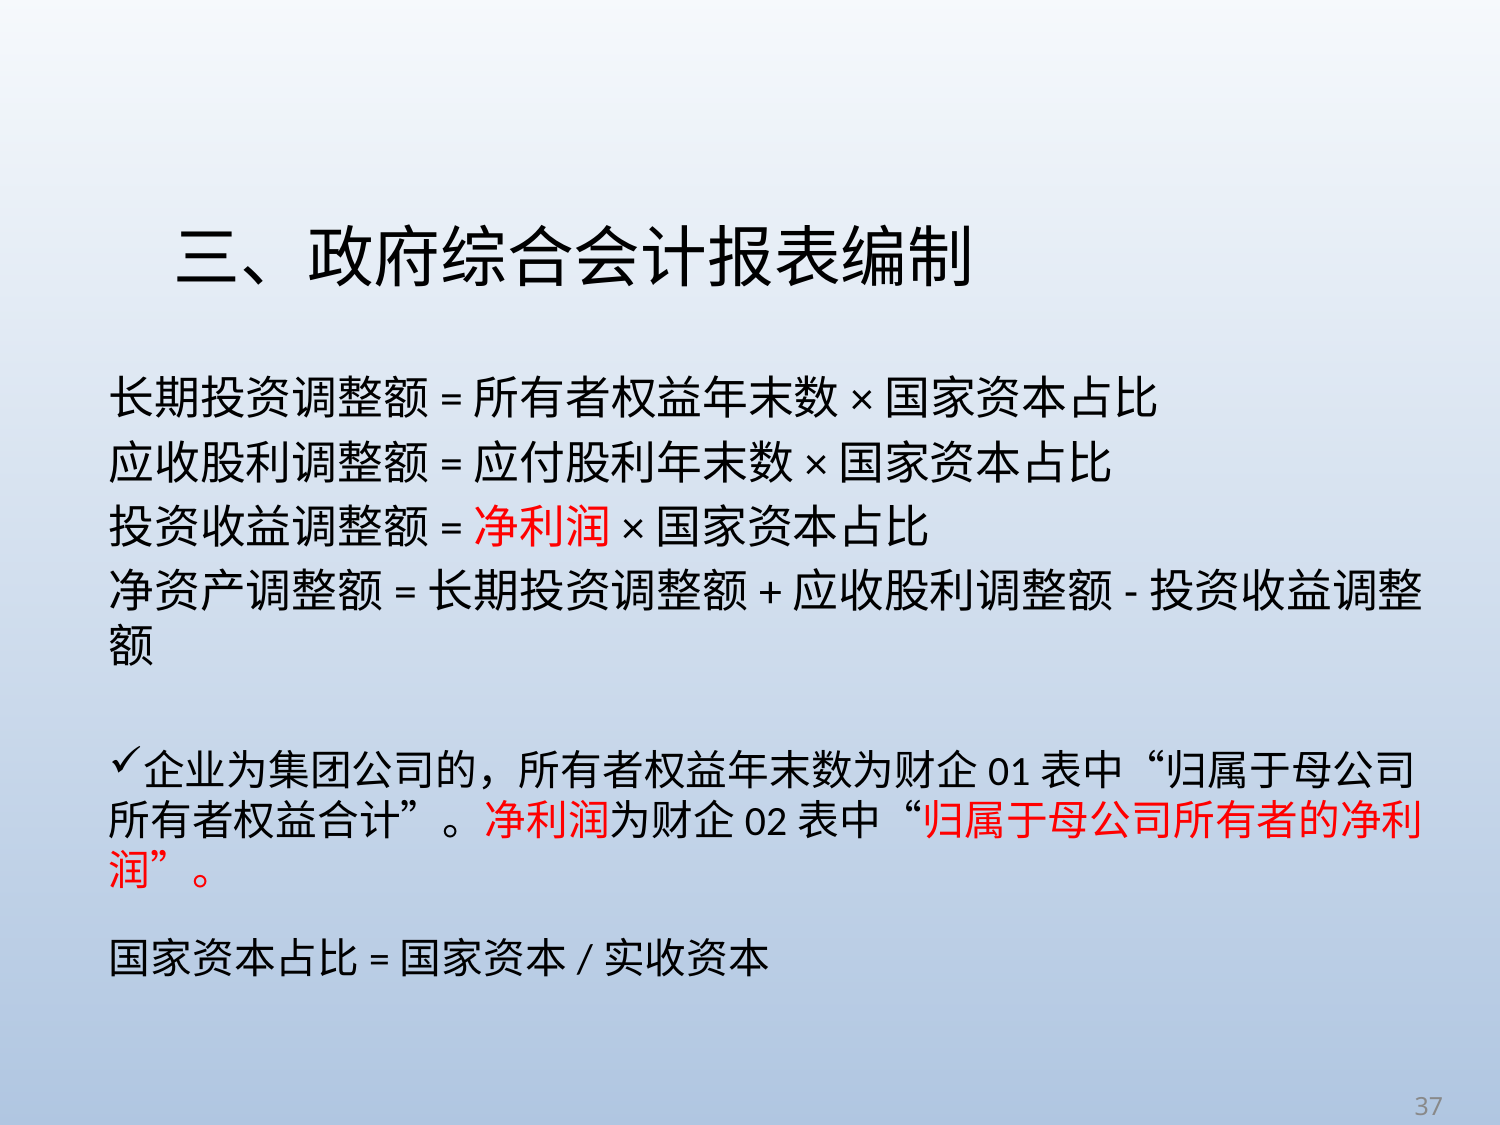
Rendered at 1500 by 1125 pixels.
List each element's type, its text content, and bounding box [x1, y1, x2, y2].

title 三、政府综合会计报表编制 [100, 172, 1048, 338]
list 长期投资调整额=所有者权益年末数×国家资本占比 应收股利调整额=应付股利年末数×国家资本占比 投资收益调整额=净利润×国家资本占比 净资产调整额=长期投资调整额+应收股利调整额-投资收益调整额 企业为集团公司的，所有者权益年末数为财企01表中“归属于母公司所有者权益合计”。净利润为财企02表中“归属于母公司所有者的净利润”。 国家资本占比=国家资本/实收资本 [93, 361, 1466, 1024]
slide_number 37 [1399, 1089, 1500, 1125]
